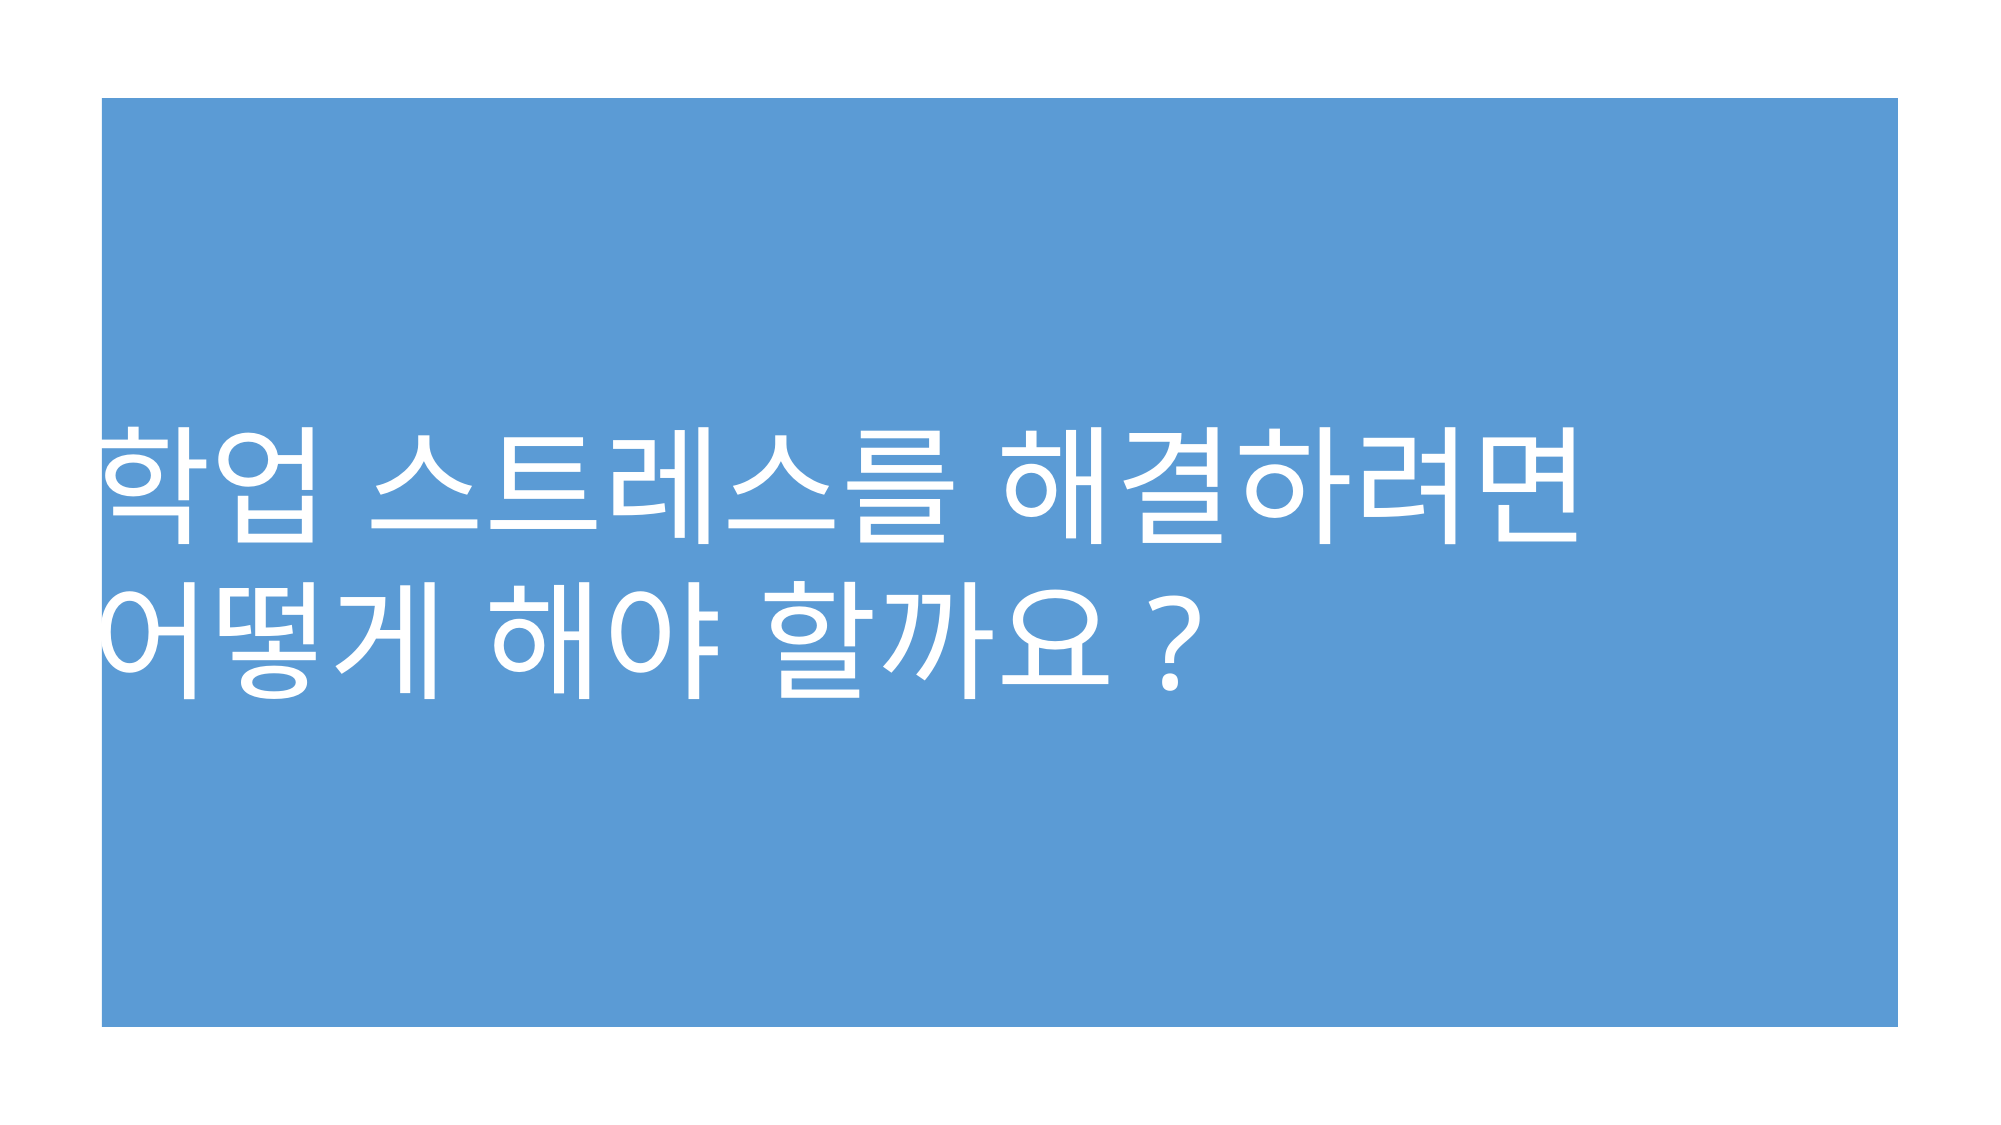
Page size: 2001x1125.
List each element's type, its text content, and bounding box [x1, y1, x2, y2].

text_box [101, 97, 1899, 398]
text_box 학업 스트레스를 해결하려면 어떻게 해야 할까요? [77, 398, 1939, 723]
text_box [101, 723, 1899, 1028]
